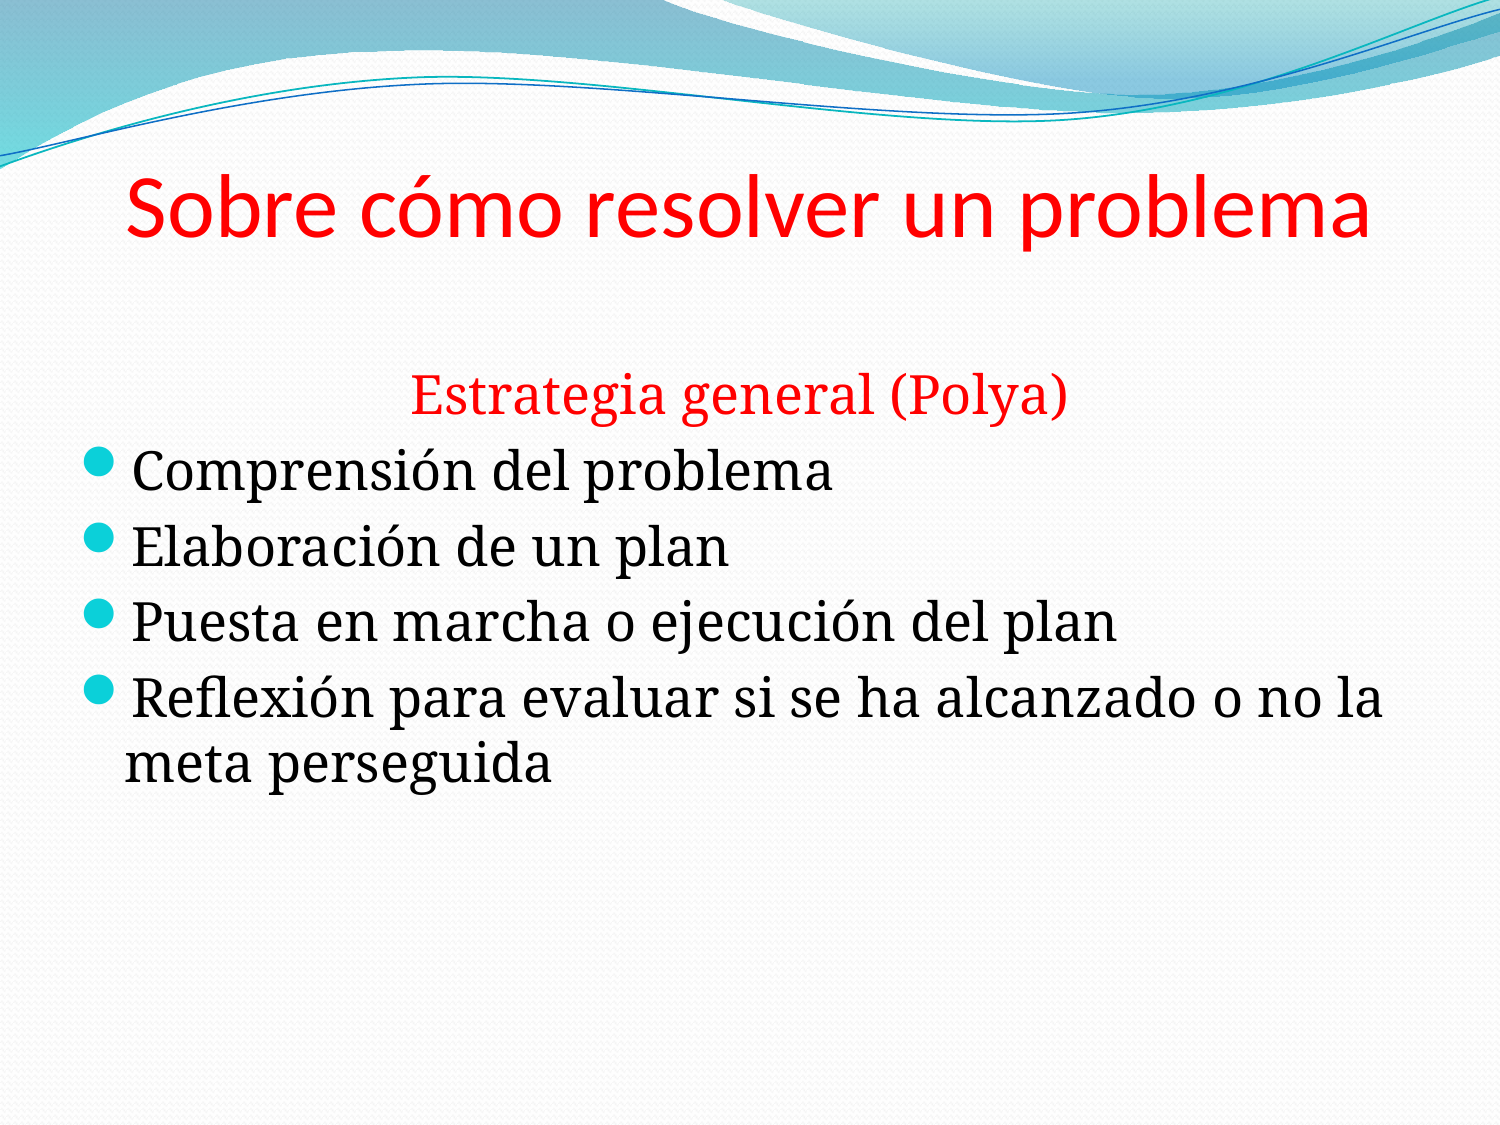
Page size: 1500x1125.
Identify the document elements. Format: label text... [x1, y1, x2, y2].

title Sobre cómo resolver un problema [75, 115, 1425, 256]
list Estrategia general (Polya) Comprensión del problema Elaboración de un plan Puesta en marcha o ejecución del plan Reflexión para evaluar si se ha alcanzado o no la meta perseguida [64, 352, 1415, 870]
